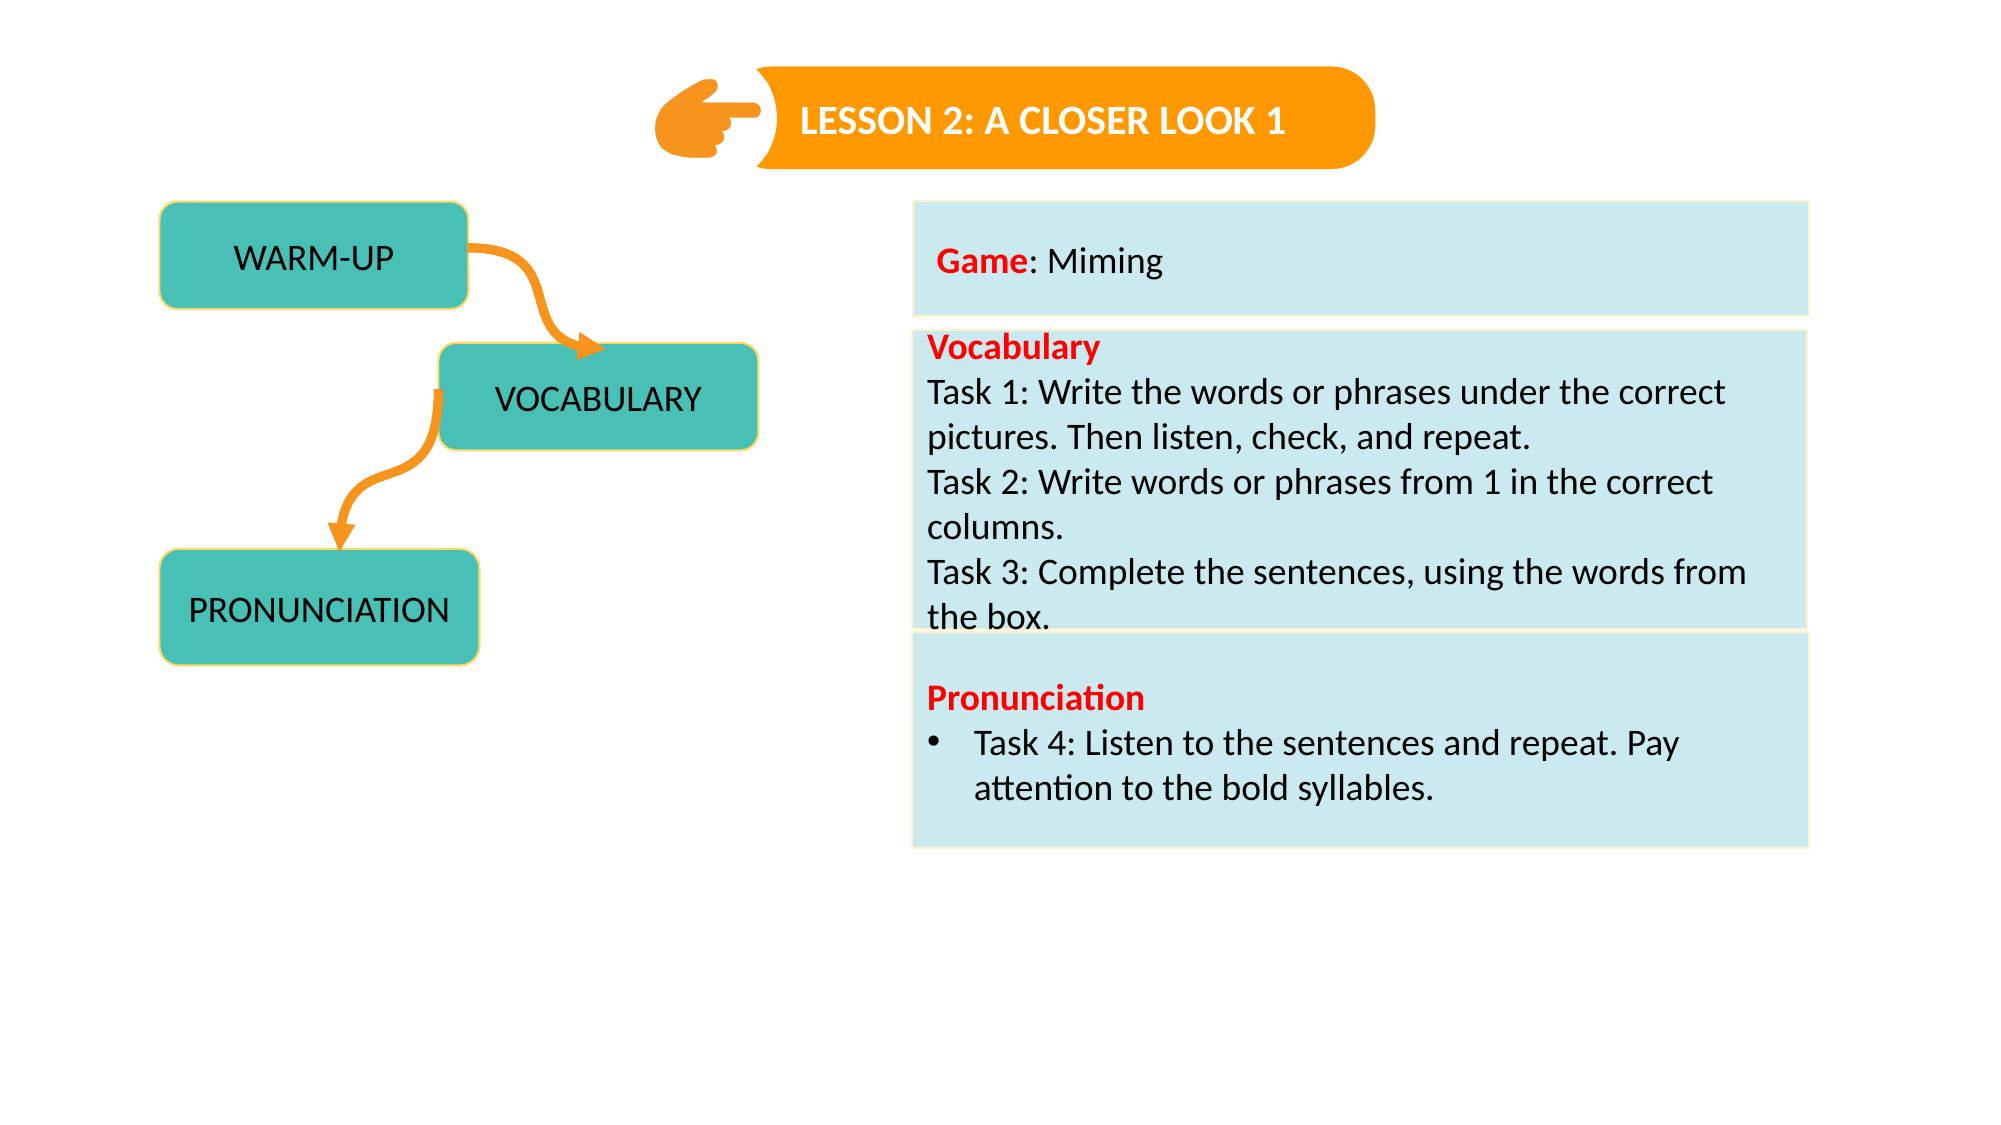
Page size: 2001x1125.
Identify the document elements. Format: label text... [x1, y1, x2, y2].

text_box [786, 65, 1369, 85]
text_box [786, 150, 1369, 171]
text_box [339, 389, 439, 552]
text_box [467, 247, 606, 350]
text_box PRONUNCIATION [158, 547, 481, 667]
text_box Pronunciation Task 4: Listen to the sentences and repeat. Pay attention to the bold syllables. [911, 631, 1810, 849]
text_box [749, 287, 1105, 427]
text_box Game: Miming [912, 200, 1810, 317]
text_box VOCABULARY [437, 341, 760, 452]
text_box LESSON 2: A CLOSER LOOK 1 [786, 85, 1376, 150]
text_box Vocabulary Task 1: Write the words or phrases under the correct pictures. Then listen, check, and repeat. Task 2: Write words or phrases from 1 in the correct columns. Task 3: Complete the sentences, using the words from the box. [911, 329, 1808, 630]
picture [627, 42, 786, 193]
text_box WARM-UP [158, 200, 470, 311]
